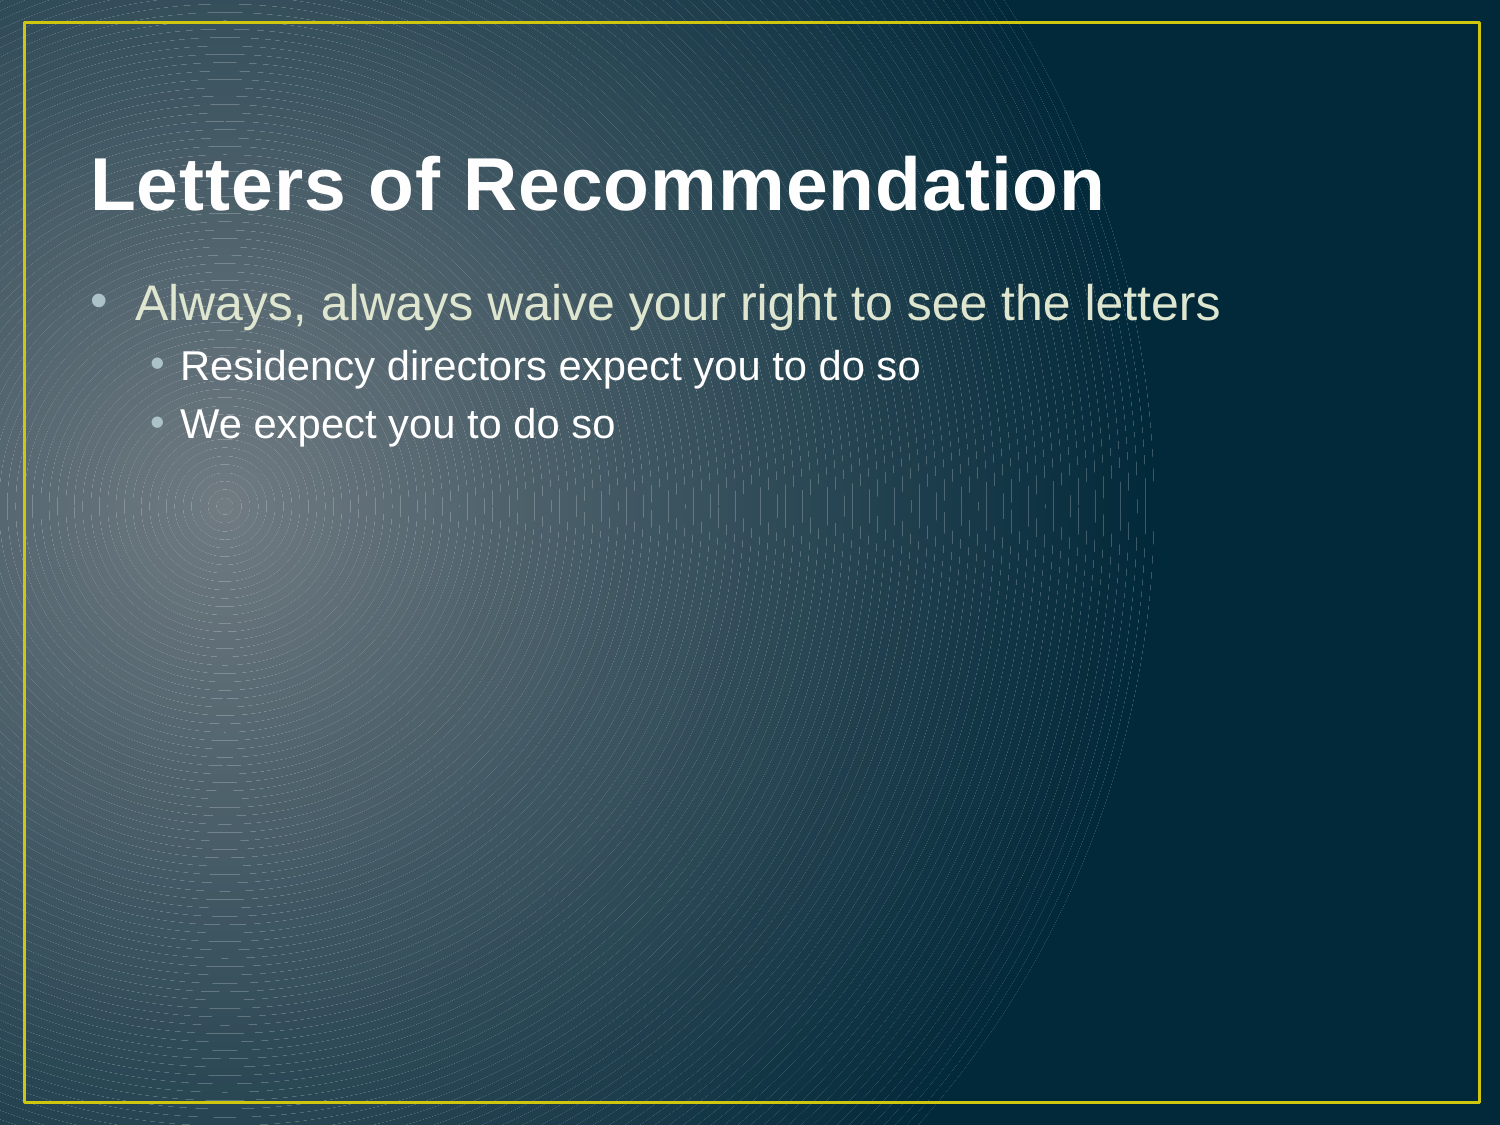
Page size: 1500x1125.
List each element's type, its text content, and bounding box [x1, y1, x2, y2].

title Letters of Recommendation [75, 45, 1425, 233]
list Always, always waive your right to see the letters Residency directors expect you to do so We expect you to do so [75, 262, 1425, 1005]
